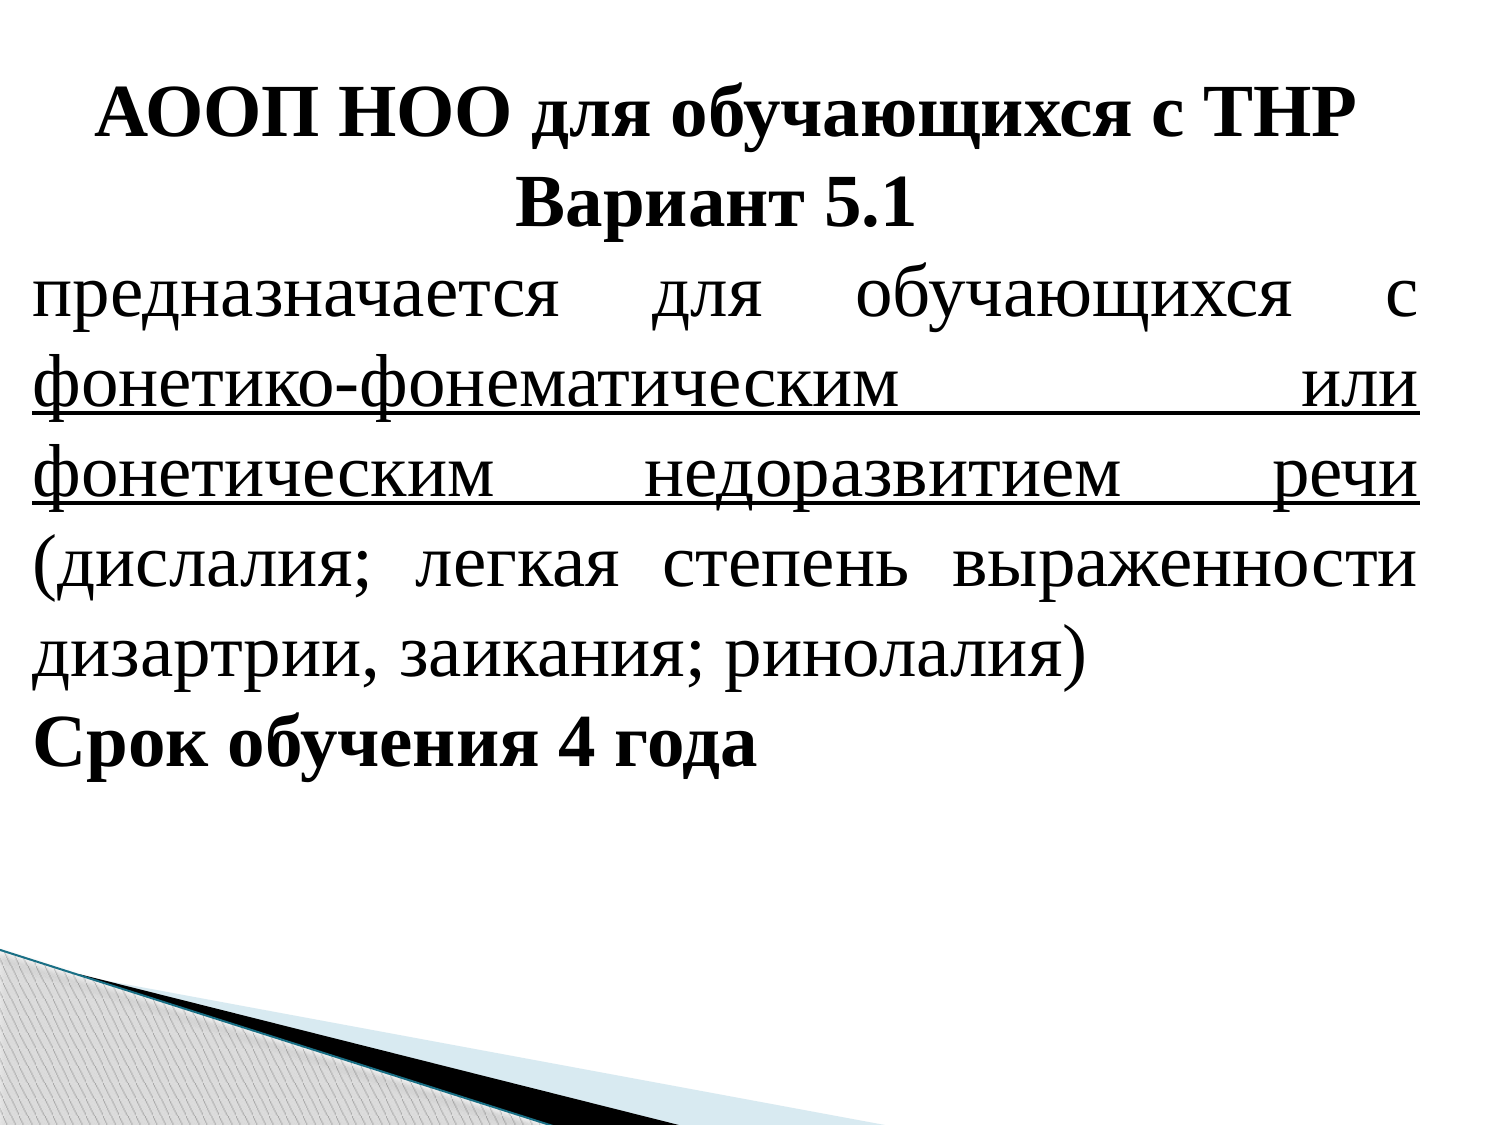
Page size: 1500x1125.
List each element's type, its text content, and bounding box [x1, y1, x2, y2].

text_box АООП НОО для обучающихся с ТНР Вариант 5.1 предназначается для обучающихся с фонетико-фонематическим или фонетическим недоразвитием речи (дислалия; легкая степень выраженности дизартрии, заикания; ринолалия) Срок обучения 4 года [17, 54, 1436, 790]
